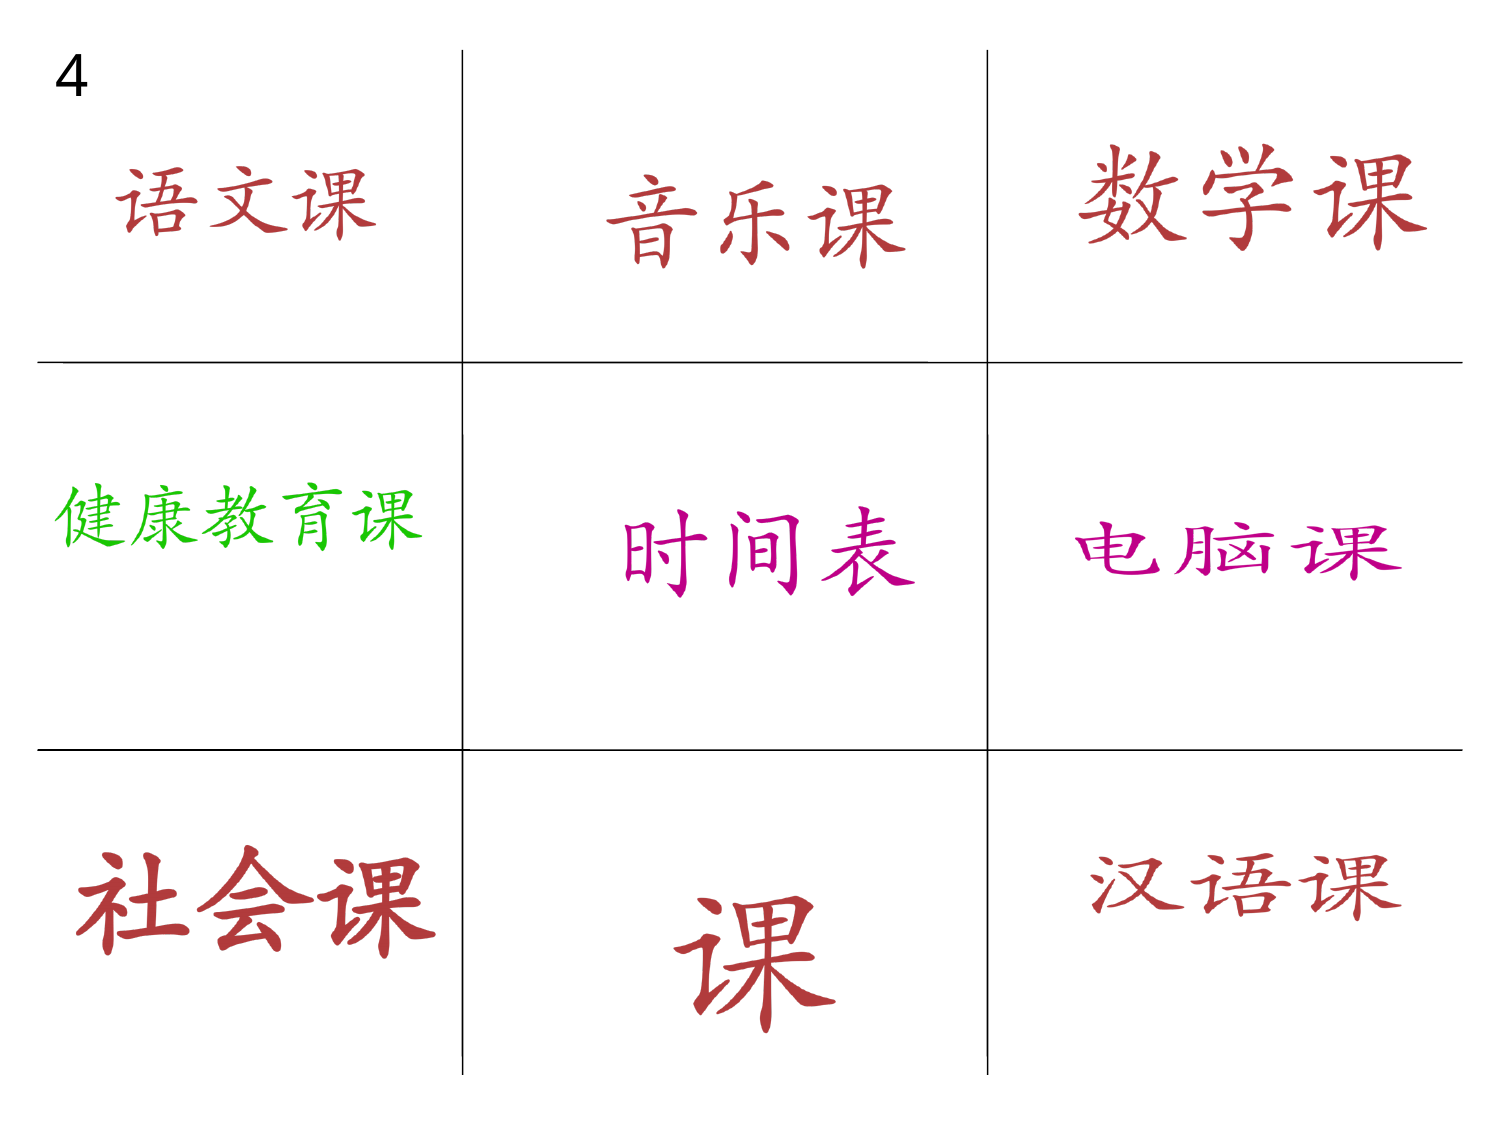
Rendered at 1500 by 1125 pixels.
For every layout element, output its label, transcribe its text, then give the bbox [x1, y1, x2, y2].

picture [1024, 499, 1426, 766]
picture [1056, 109, 1436, 259]
picture [26, 461, 445, 624]
picture [55, 814, 445, 966]
picture [578, 146, 922, 276]
picture [1062, 824, 1413, 1076]
text_box 4 [40, 30, 104, 116]
picture [556, 824, 940, 1065]
picture [593, 477, 930, 608]
picture [99, 136, 385, 248]
